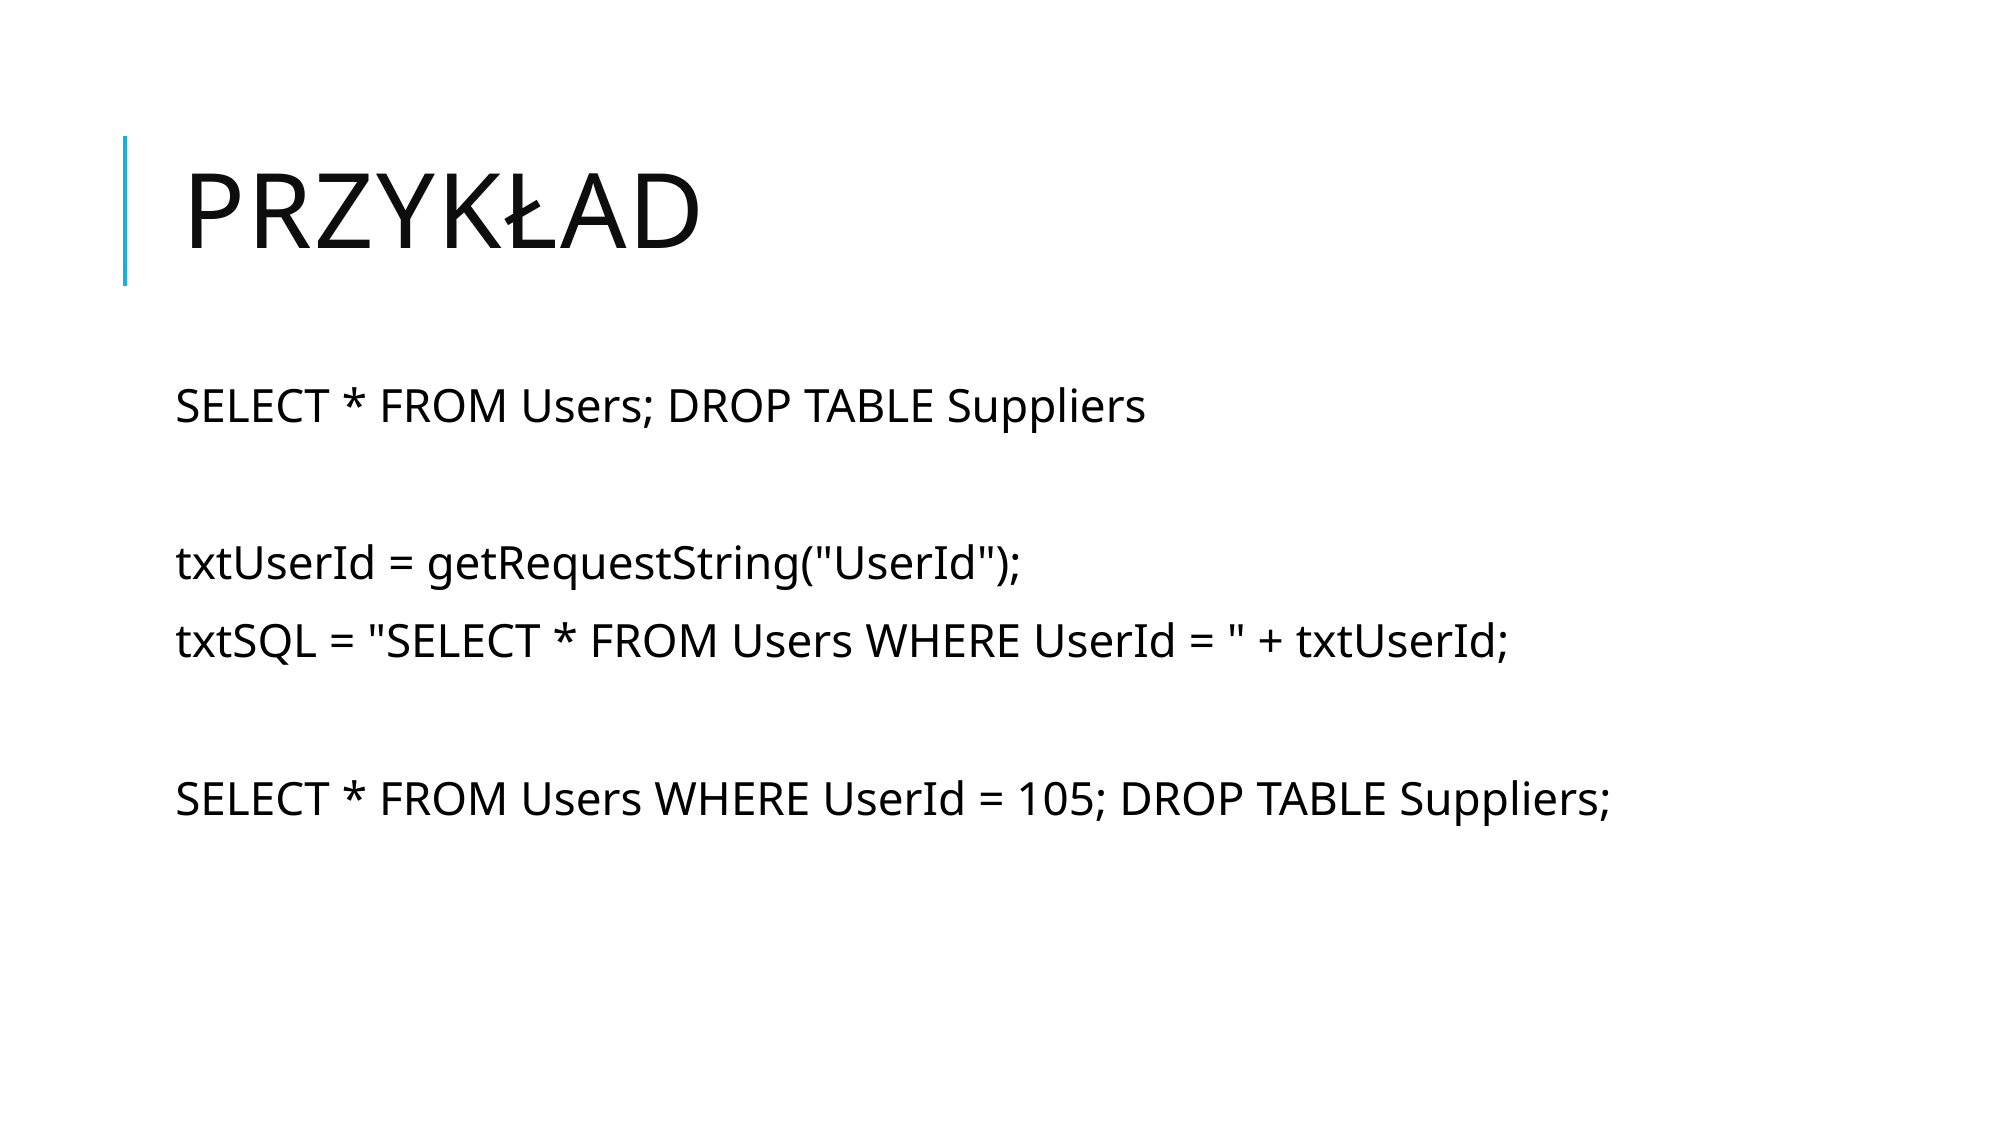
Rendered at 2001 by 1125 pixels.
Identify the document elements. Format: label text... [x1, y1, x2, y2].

title Przykład [168, 96, 1763, 342]
list SELECT * FROM Users; DROP TABLE Suppliers txtUserId = getRequestString("UserId"); txtSQL = "SELECT * FROM Users WHERE UserId = " + txtUserId; SELECT * FROM Users WHERE UserId = 105; DROP TABLE Suppliers; [168, 375, 1763, 1035]
